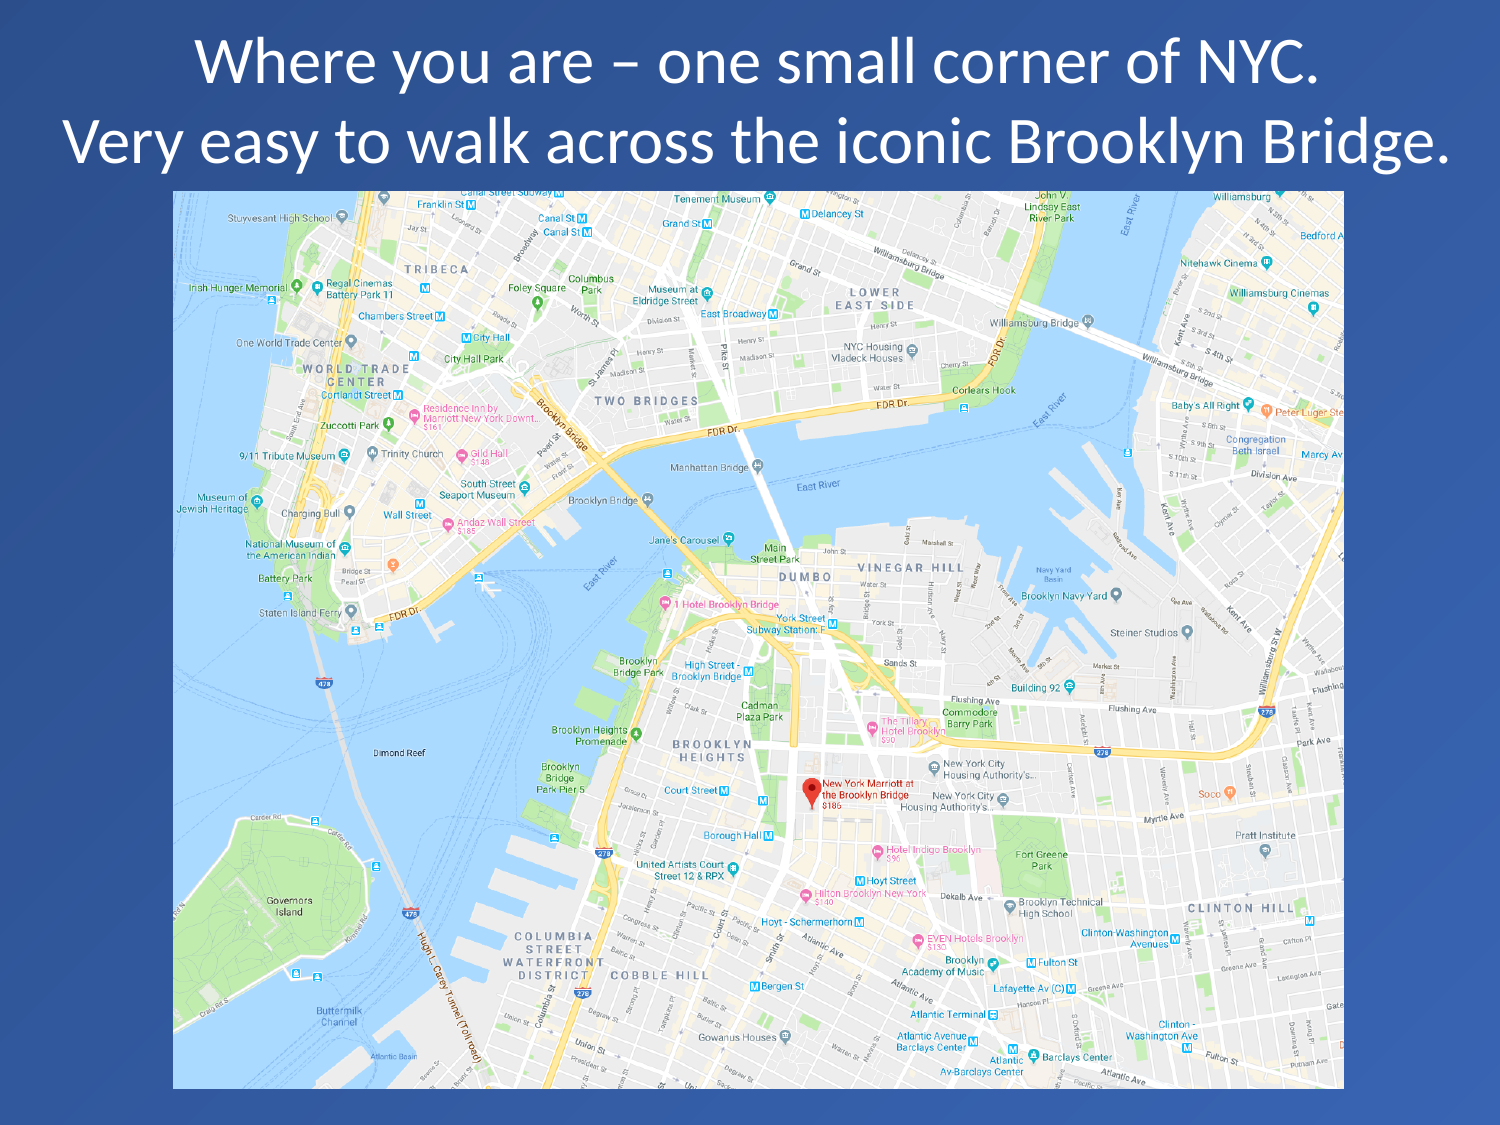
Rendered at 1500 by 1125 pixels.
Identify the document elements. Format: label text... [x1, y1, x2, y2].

picture [173, 191, 1344, 1089]
text_box Where you are – one small corner of NYC. Very easy to walk across the iconic Brooklyn Bridge. [48, 9, 1469, 184]
